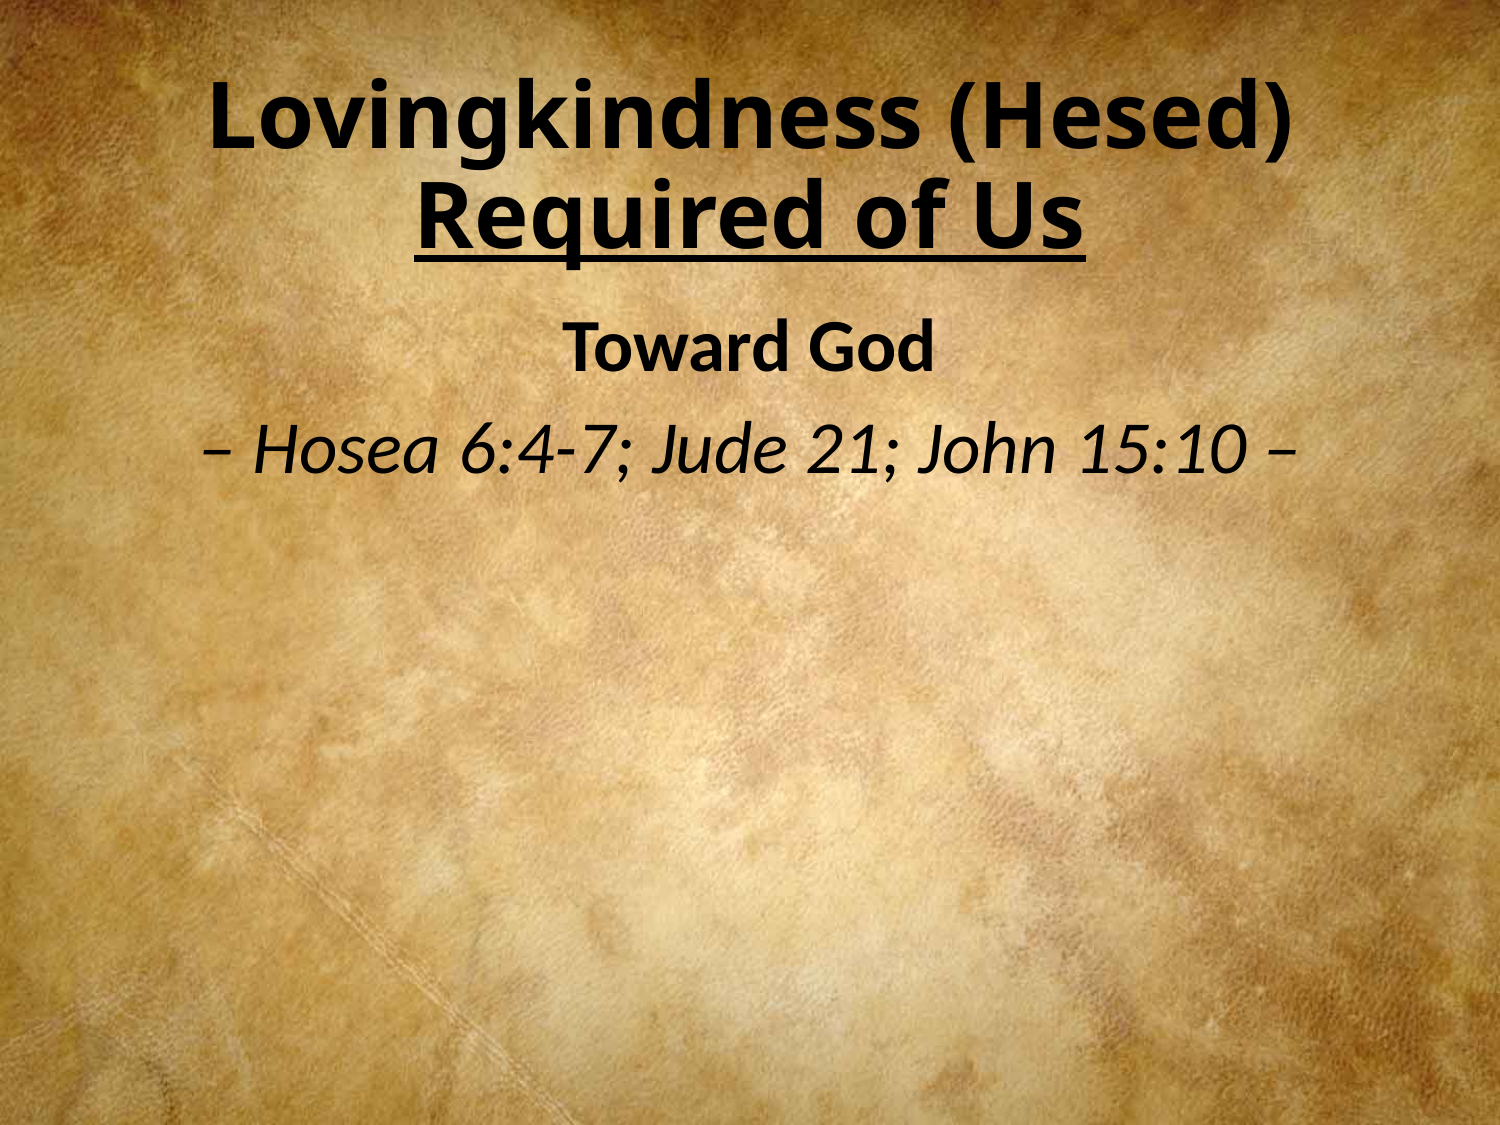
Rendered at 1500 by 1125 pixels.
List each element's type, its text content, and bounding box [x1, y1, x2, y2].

picture [0, 0, 1500, 1125]
list Toward God – Hosea 6:4-7; Jude 21; John 15:10 – [103, 299, 1397, 1014]
title Lovingkindness (Hesed) Required of Us [103, 59, 1397, 278]
